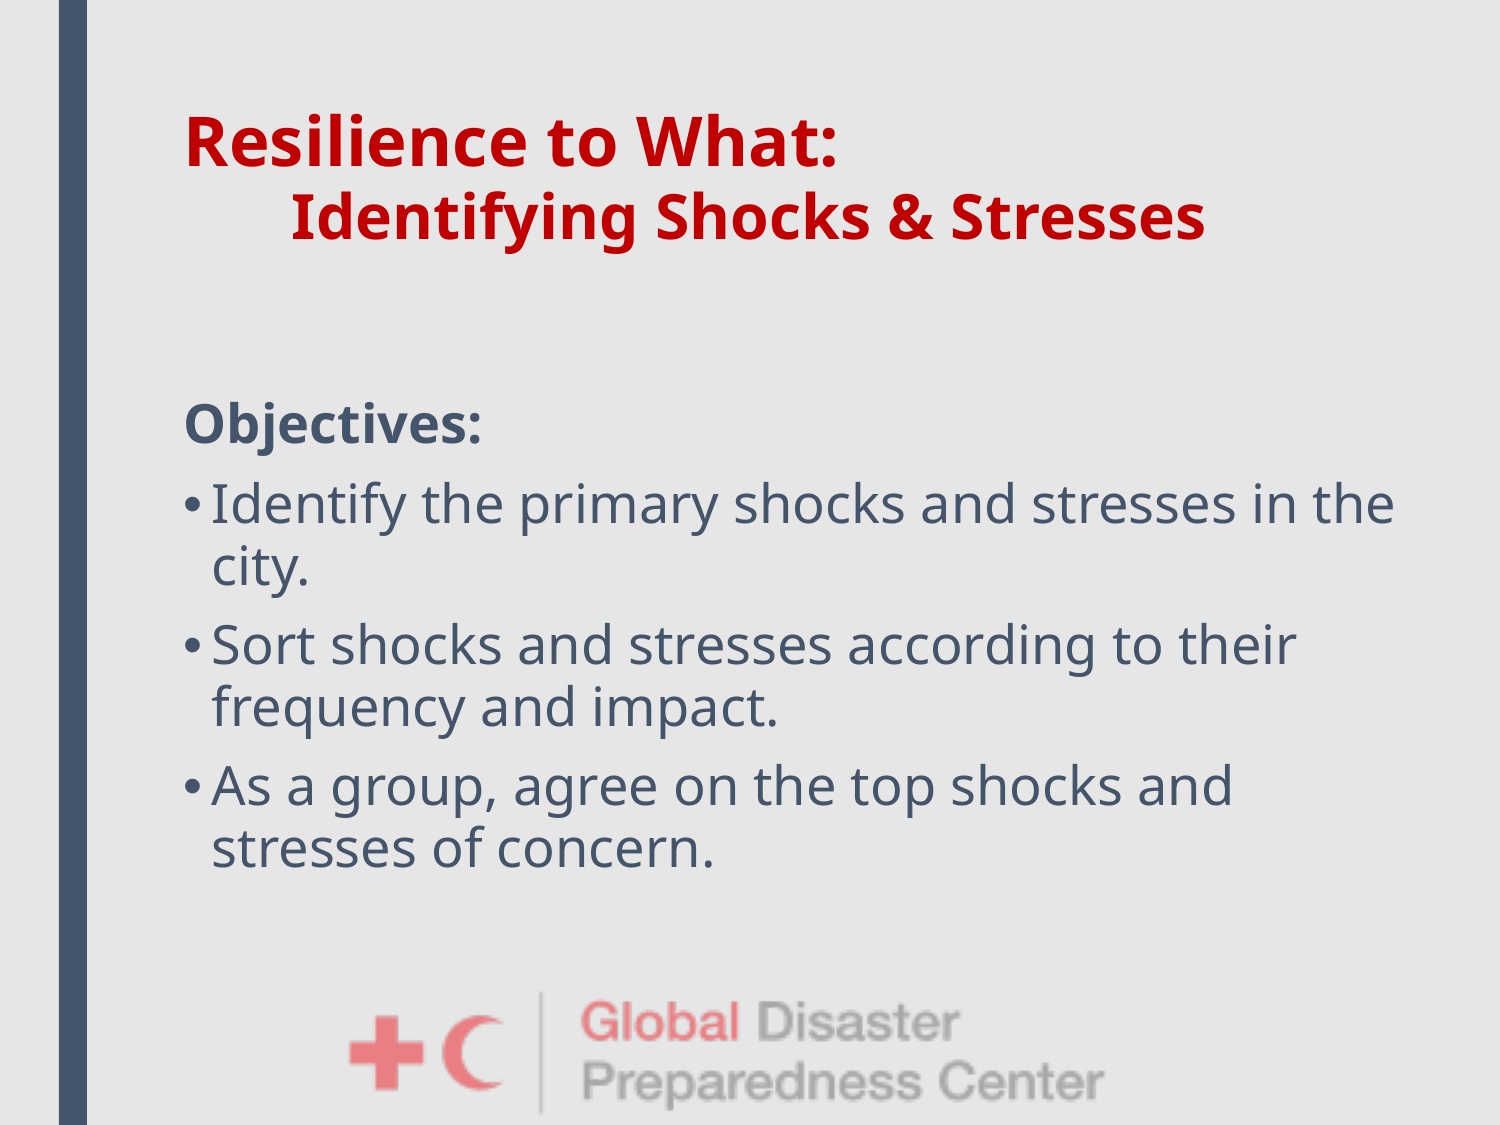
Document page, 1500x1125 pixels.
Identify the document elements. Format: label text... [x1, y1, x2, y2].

list Objectives: Identify the primary shocks and stresses in the city. Sort shocks and stresses according to their frequency and impact. As a group, agree on the top shocks and stresses of concern. [168, 387, 1463, 1005]
title Resilience to What: Identifying Shocks & Stresses [168, 99, 1351, 344]
